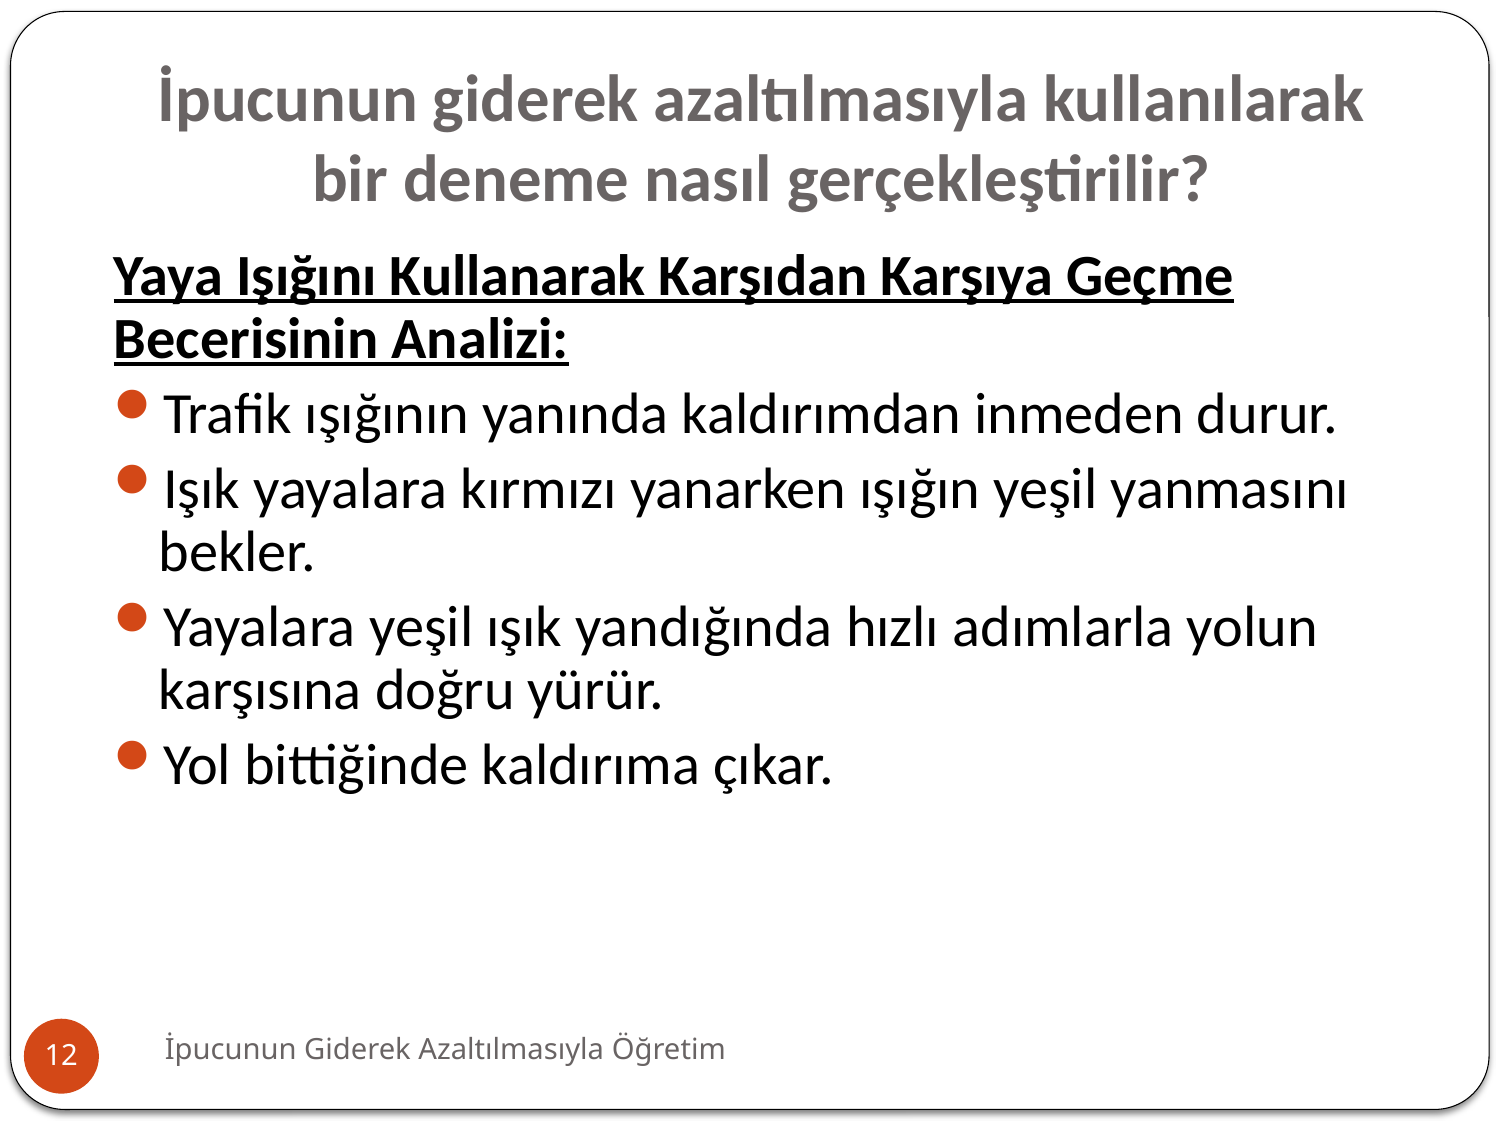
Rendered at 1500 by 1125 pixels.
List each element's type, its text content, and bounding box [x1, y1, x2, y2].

title İpucunun giderek azaltılmasıyla kullanılarak bir deneme nasıl gerçekleştirilir? [98, 45, 1425, 233]
footer İpucunun Giderek Azaltılmasıyla Öğretim [150, 1012, 800, 1088]
list Yaya Işığını Kullanarak Karşıdan Karşıya Geçme Becerisinin Analizi: Trafik ışığının yanında kaldırımdan inmeden durur. Işık yayalara kırmızı yanarken ışığın yeşil yanmasını bekler. Yayalara yeşil ışık yandığında hızlı adımlarla yolun karşısına doğru yürür. Yol bittiğinde kaldırıma çıkar. [98, 237, 1425, 988]
slide_number 12 [23, 1018, 99, 1094]
